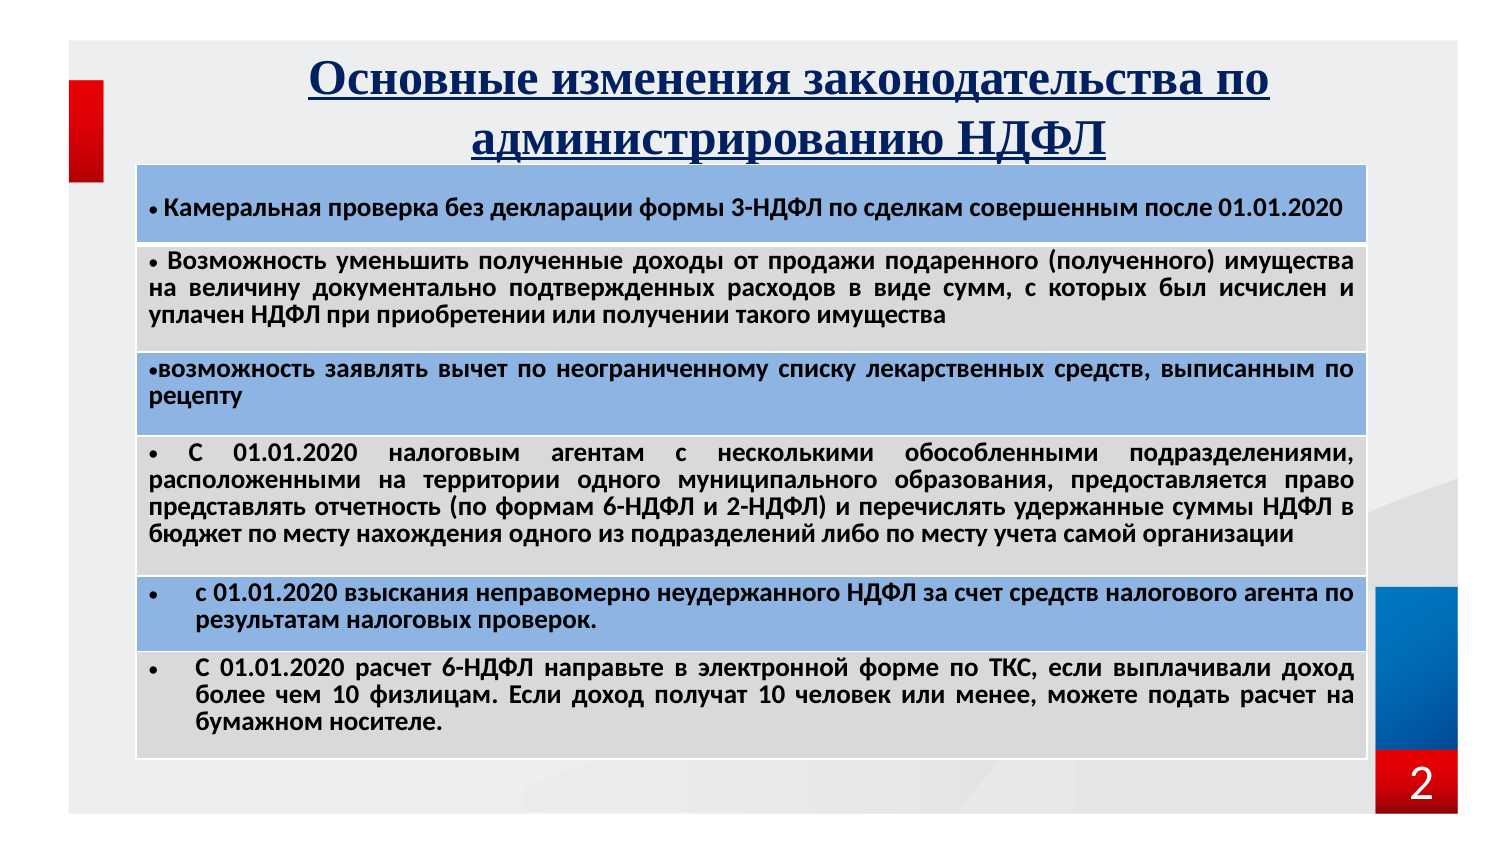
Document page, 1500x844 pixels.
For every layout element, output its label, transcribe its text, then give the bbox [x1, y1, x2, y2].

table_cell возможность заявлять вычет по неограниченному списку лекарственных средств, выписанным по рецепту [137, 353, 1366, 435]
table_cell с 01.01.2020 взыскания неправомерно неудержанного НДФЛ за счет средств налогового агента по результатам налоговых проверок. [137, 577, 1366, 651]
table_header Камеральная проверка без декларации формы 3-НДФЛ по сделкам совершенным после 01.01.2020 [137, 165, 1366, 242]
title Основные изменения законодательства по администрированию НДФЛ [100, 36, 1478, 173]
table_cell С 01.01.2020 расчет 6-НДФЛ направьте в электронной форме по ТКС, если выплачивали доход более чем 10 физлицам. Если доход получат 10 человек или менее, можете подать расчет на бумажном носителе. [137, 652, 1366, 758]
table_cell Возможность уменьшить полученные доходы от продажи подаренного (полученного) имущества на величину документально подтвержденных расходов в виде сумм, с которых был исчислен и уплачен НДФЛ при приобретении или получении такого имущества [137, 247, 1366, 351]
picture [0, 0, 1500, 844]
slide_number 2 [1376, 758, 1468, 822]
table_cell С 01.01.2020 налоговым агентам с несколькими обособленными подразделениями, расположенными на территории одного муниципального образования, предоставляется право представлять отчетность (по формам 6-НДФЛ и 2-НДФЛ) и перечислять удержанные суммы НДФЛ в бюджет по месту нахождения одного из подразделений либо по месту учета самой организации [137, 437, 1366, 575]
